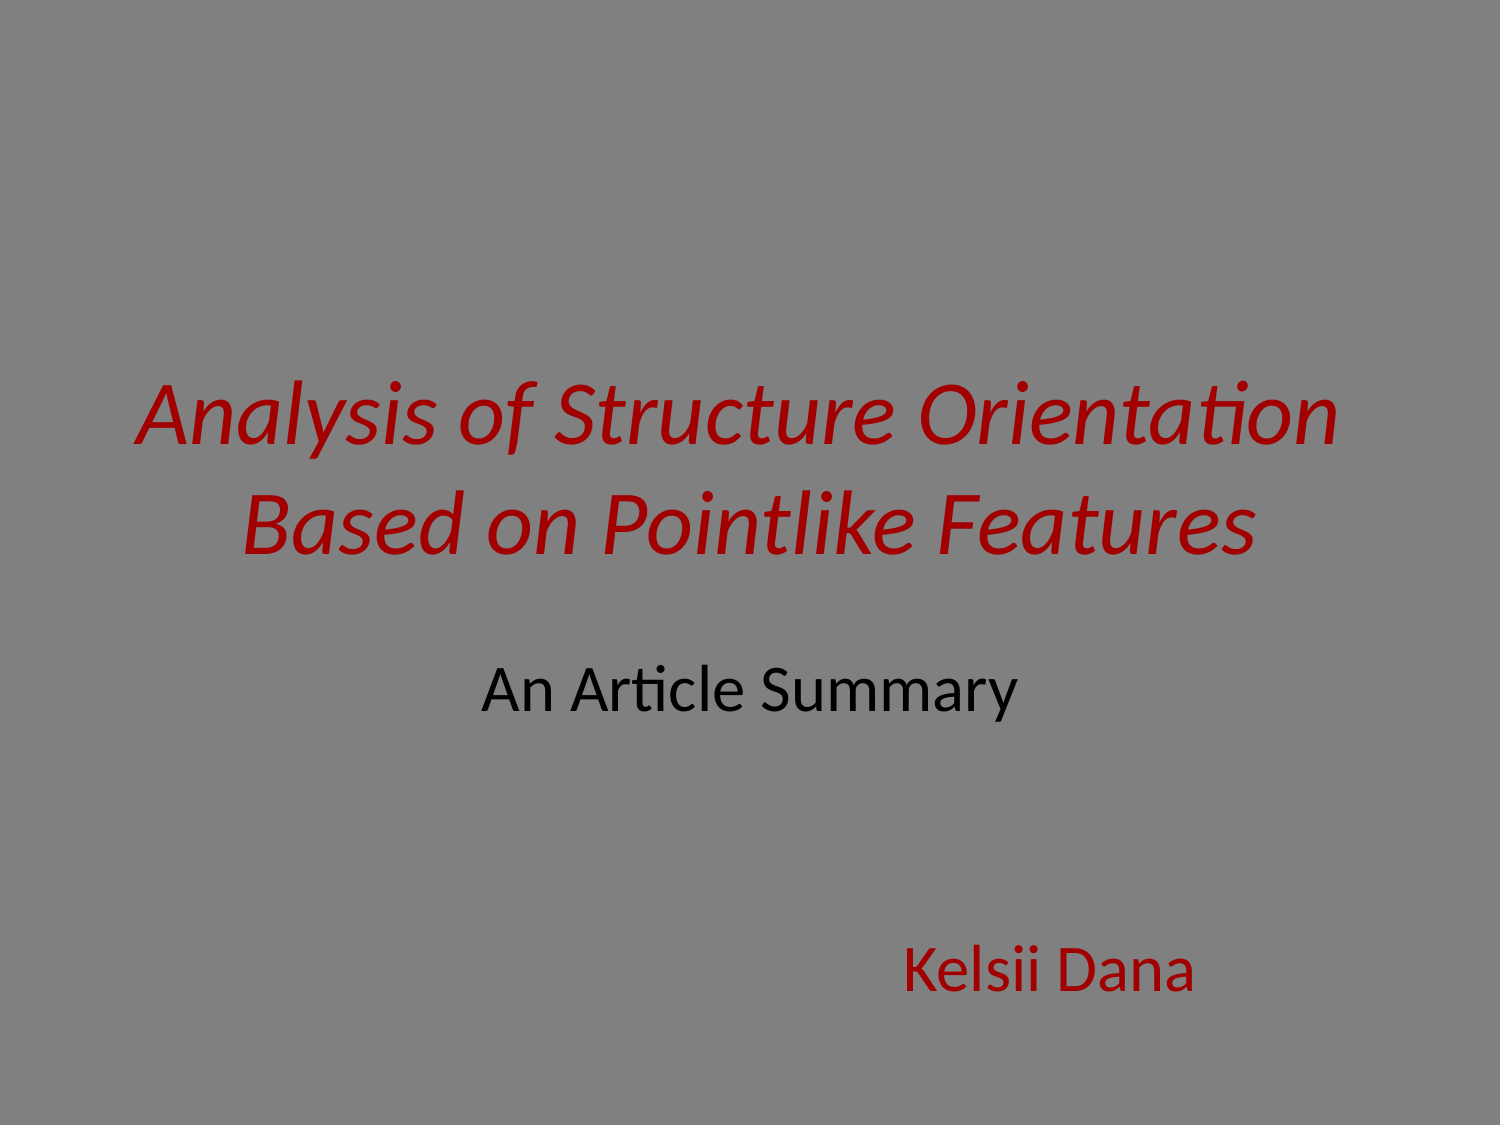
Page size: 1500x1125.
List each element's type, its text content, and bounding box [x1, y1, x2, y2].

title Analysis of Structure Orientation Based on Pointlike Features [0, 312, 1500, 613]
subtitle An Article Summary Kelsii Dana [225, 637, 1275, 1063]
